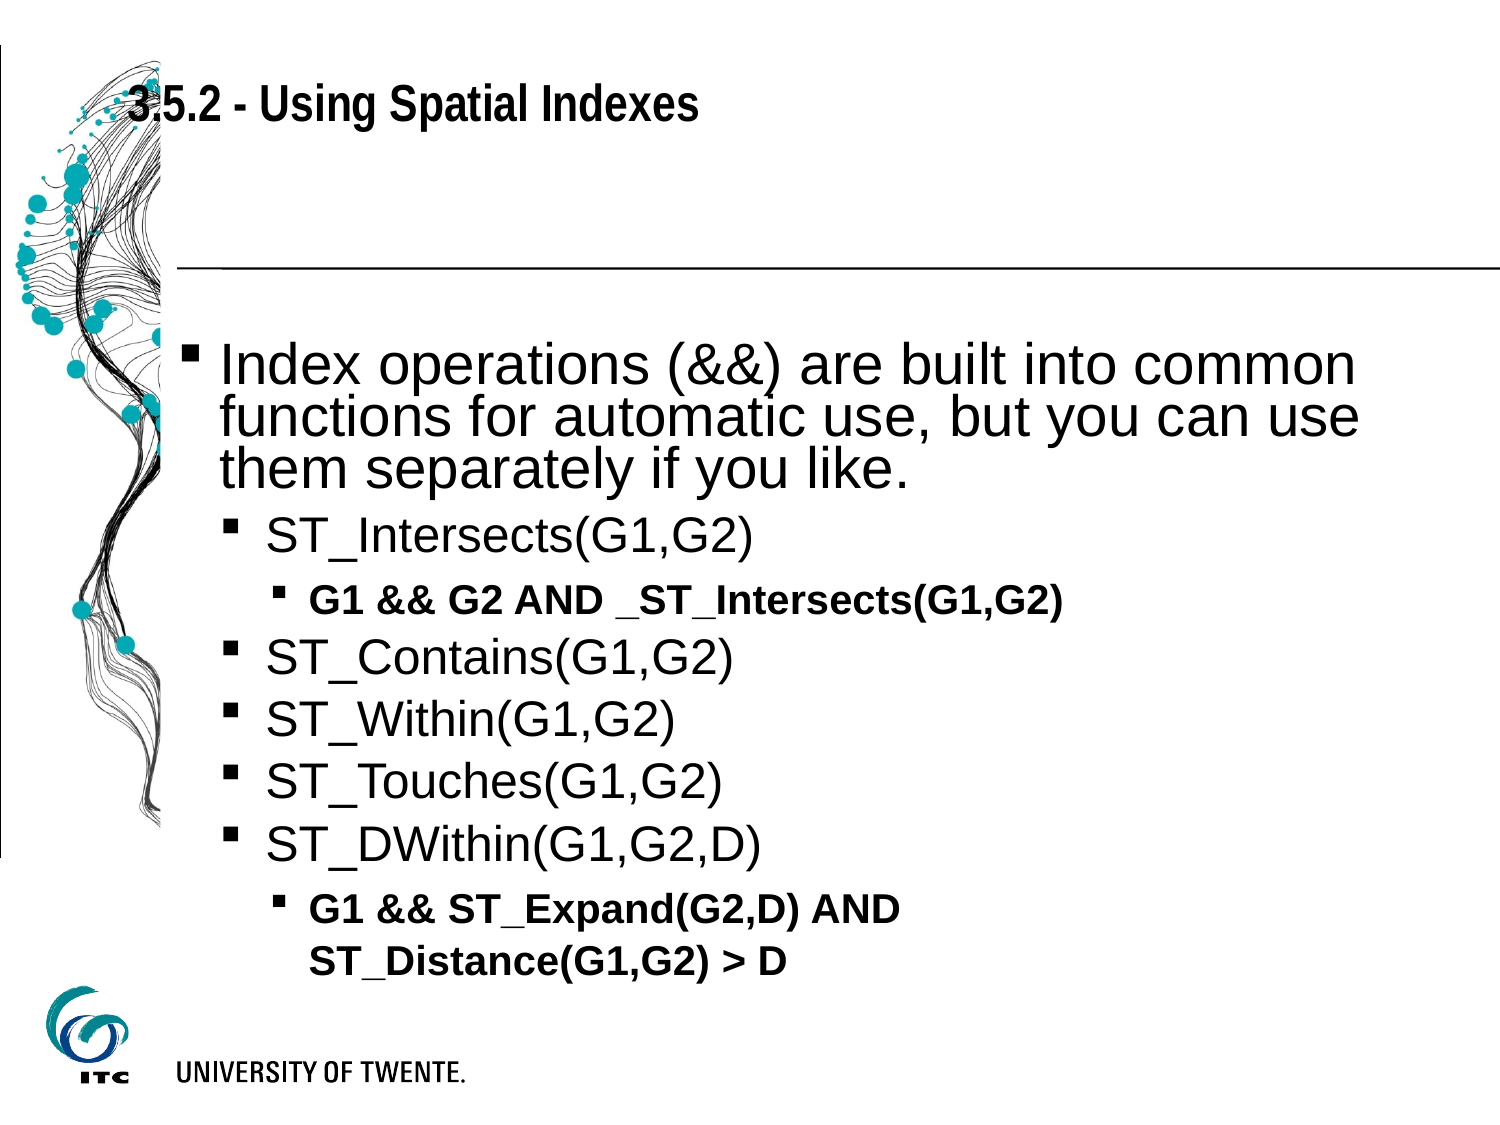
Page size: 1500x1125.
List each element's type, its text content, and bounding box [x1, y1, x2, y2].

picture [45, 985, 129, 1084]
picture [0, 45, 161, 858]
title 3.5.2 - Using Spatial Indexes [112, 62, 1388, 225]
list Index operations (&&) are built into common functions for automatic use, but you can use them separately if you like. ST_Intersects(G1,G2) G1 && G2 AND _ST_Intersects(G1,G2) ST_Contains(G1,G2) ST_Within(G1,G2) ST_Touches(G1,G2) ST_DWithin(G1,G2,D) G1 && ST_Expand(G2,D) AND ST_Distance(G1,G2) > D [176, 336, 1458, 921]
